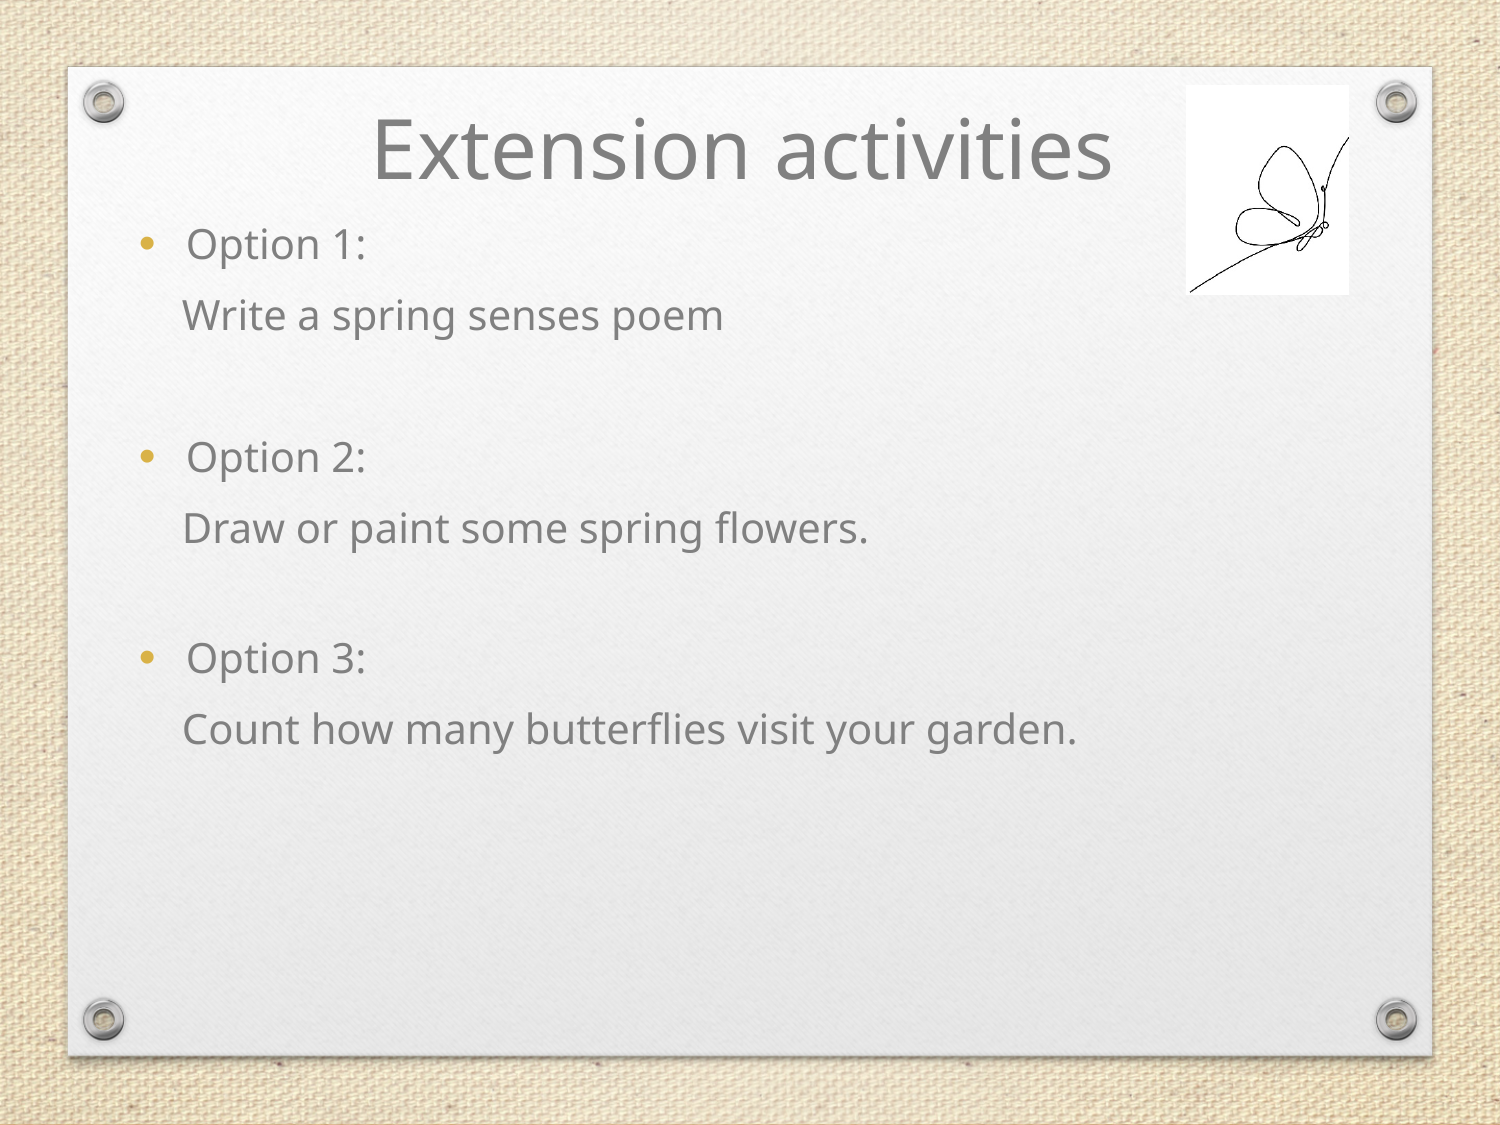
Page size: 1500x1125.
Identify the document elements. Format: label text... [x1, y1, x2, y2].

subtitle Option 1: Write a spring senses poem Option 2: Draw or paint some spring flowers. Option 3: Count how many butterflies visit your garden. [123, 210, 1424, 1104]
picture [0, 0, 1500, 1125]
title Extension activities [301, 101, 1185, 191]
